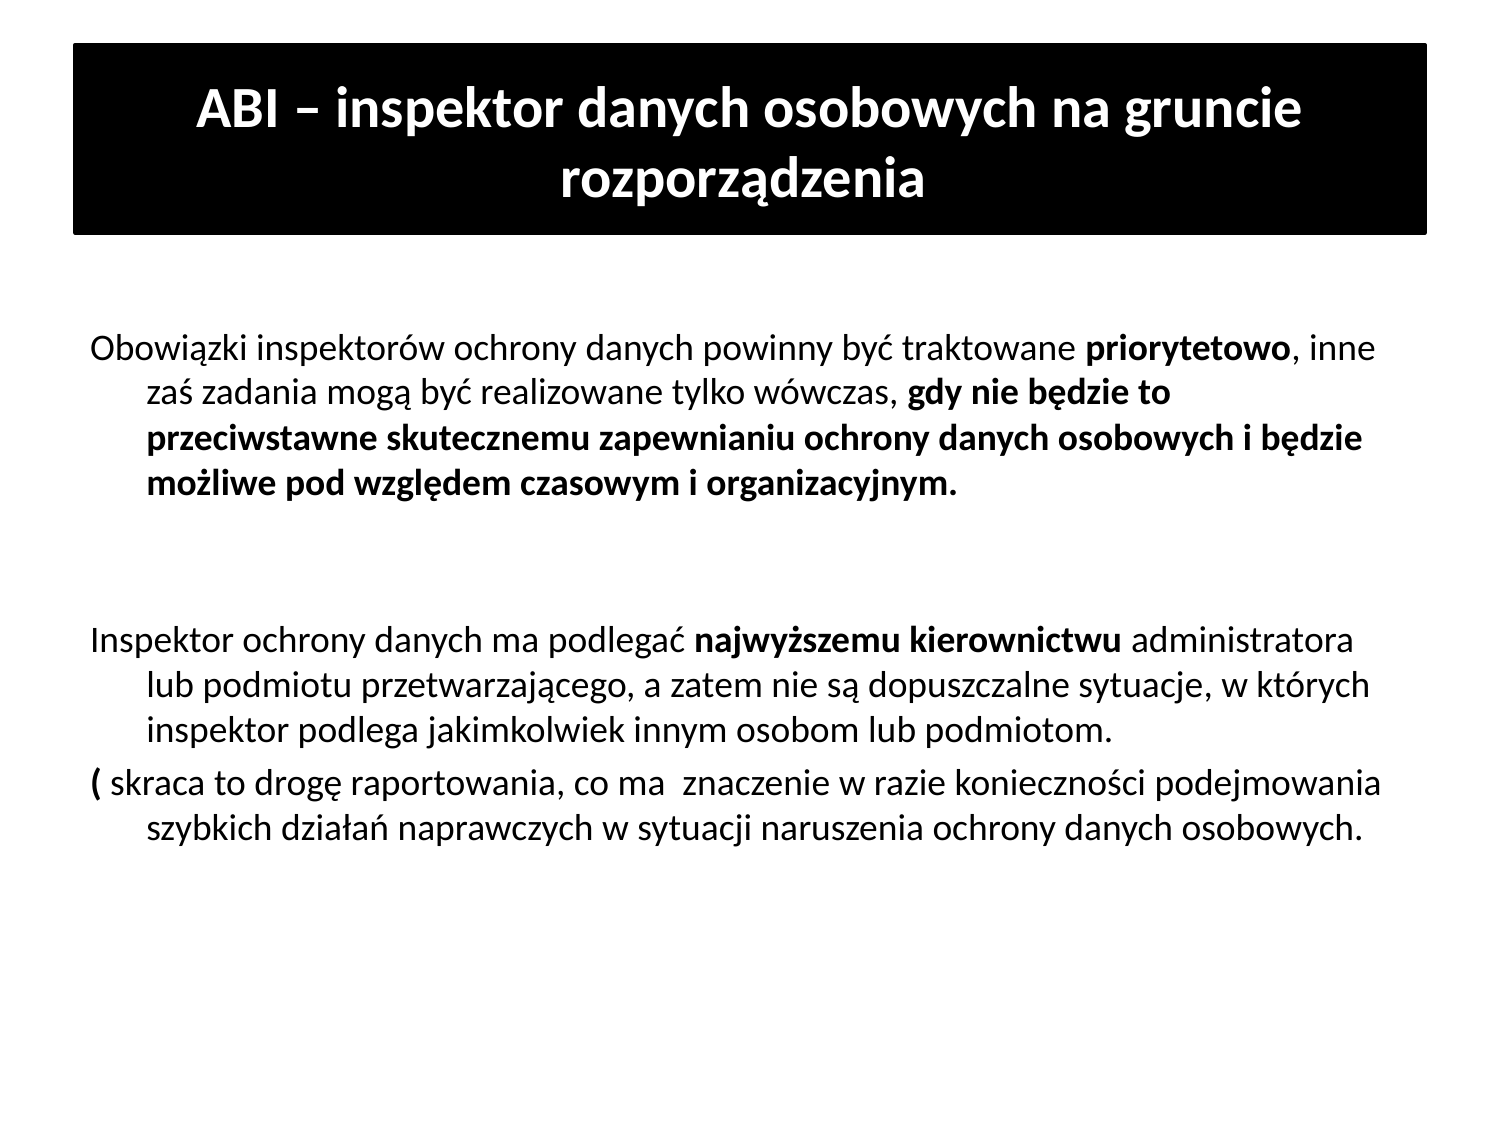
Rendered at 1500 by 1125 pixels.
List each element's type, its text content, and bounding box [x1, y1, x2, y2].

title ABI – inspektor danych osobowych na gruncie rozporządzenia [73, 43, 1427, 235]
list Obowiązki inspektorów ochrony danych powinny być traktowane priorytetowo, inne zaś zadania mogą być realizowane tylko wówczas, gdy nie będzie to przeciwstawne skutecznemu zapewnianiu ochrony danych osobowych i będzie możliwe pod względem czasowym i organizacyjnym. Inspektor ochrony danych ma podlegać najwyższemu kierownictwu administratora lub podmiotu przetwarzającego, a zatem nie są dopuszczalne sytuacje, w których inspektor podlega jakimkolwiek innym osobom lub podmiotom. ( skraca to drogę raportowania, co ma znaczenie w razie konieczności podejmowania szybkich działań naprawczych w sytuacji naruszenia ochrony danych osobowych. [75, 262, 1425, 1005]
